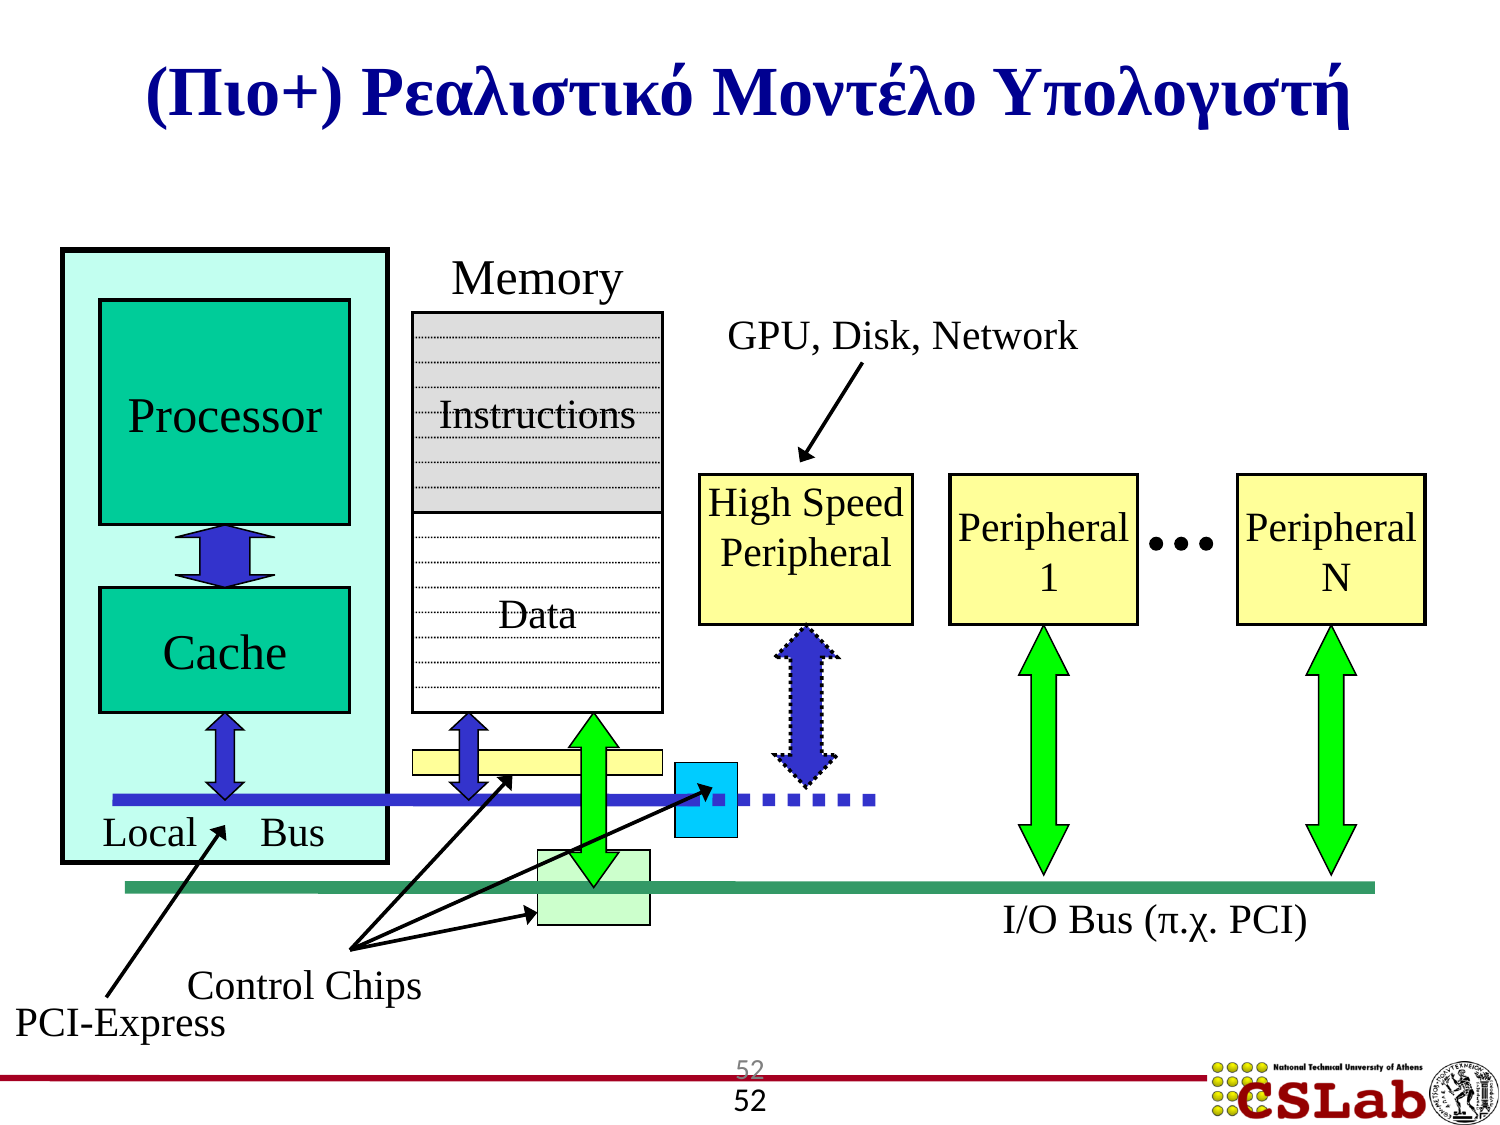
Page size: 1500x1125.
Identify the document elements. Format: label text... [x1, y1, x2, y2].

text_box [350, 774, 513, 949]
text_box High Speed Peripheral [699, 474, 913, 625]
text_box PCI-Express [0, 987, 300, 1053]
text_box 52 [512, 1070, 988, 1125]
picture [1207, 1060, 1499, 1125]
text_box [349, 904, 538, 950]
text_box [595, 849, 650, 887]
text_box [412, 520, 663, 713]
text_box [774, 624, 838, 788]
text_box [797, 365, 862, 463]
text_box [99, 299, 351, 526]
text_box [351, 783, 713, 949]
text_box [113, 825, 227, 987]
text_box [1149, 537, 1213, 551]
text_box I/O Bus (π.χ. PCI) [987, 884, 1325, 950]
text_box [479, 750, 581, 775]
text_box [674, 762, 738, 838]
text_box [568, 722, 619, 845]
text_box Control Chips [149, 950, 438, 1015]
text_box [450, 722, 488, 800]
text_box [174, 534, 275, 588]
text_box [537, 849, 572, 865]
text_box [206, 712, 244, 797]
text_box GPU, Disk, Network [712, 299, 1125, 365]
slide_number 52 [512, 1042, 988, 1070]
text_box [412, 312, 663, 513]
text_box [1306, 624, 1357, 875]
text_box Peripheral 1 [950, 474, 1138, 625]
text_box [62, 249, 388, 863]
text_box [412, 750, 459, 775]
text_box Peripheral N [1237, 474, 1425, 625]
text_box Cache [99, 587, 350, 713]
text_box [1018, 624, 1069, 875]
text_box Local Bus [87, 797, 350, 863]
text_box [537, 853, 592, 887]
text_box [607, 750, 663, 775]
title (Πιο+) Ρεαλιστικό Μοντέλο Υπολογιστή [56, 37, 1444, 138]
text_box Memory [412, 237, 663, 312]
text_box [569, 836, 619, 888]
text_box [537, 888, 650, 925]
